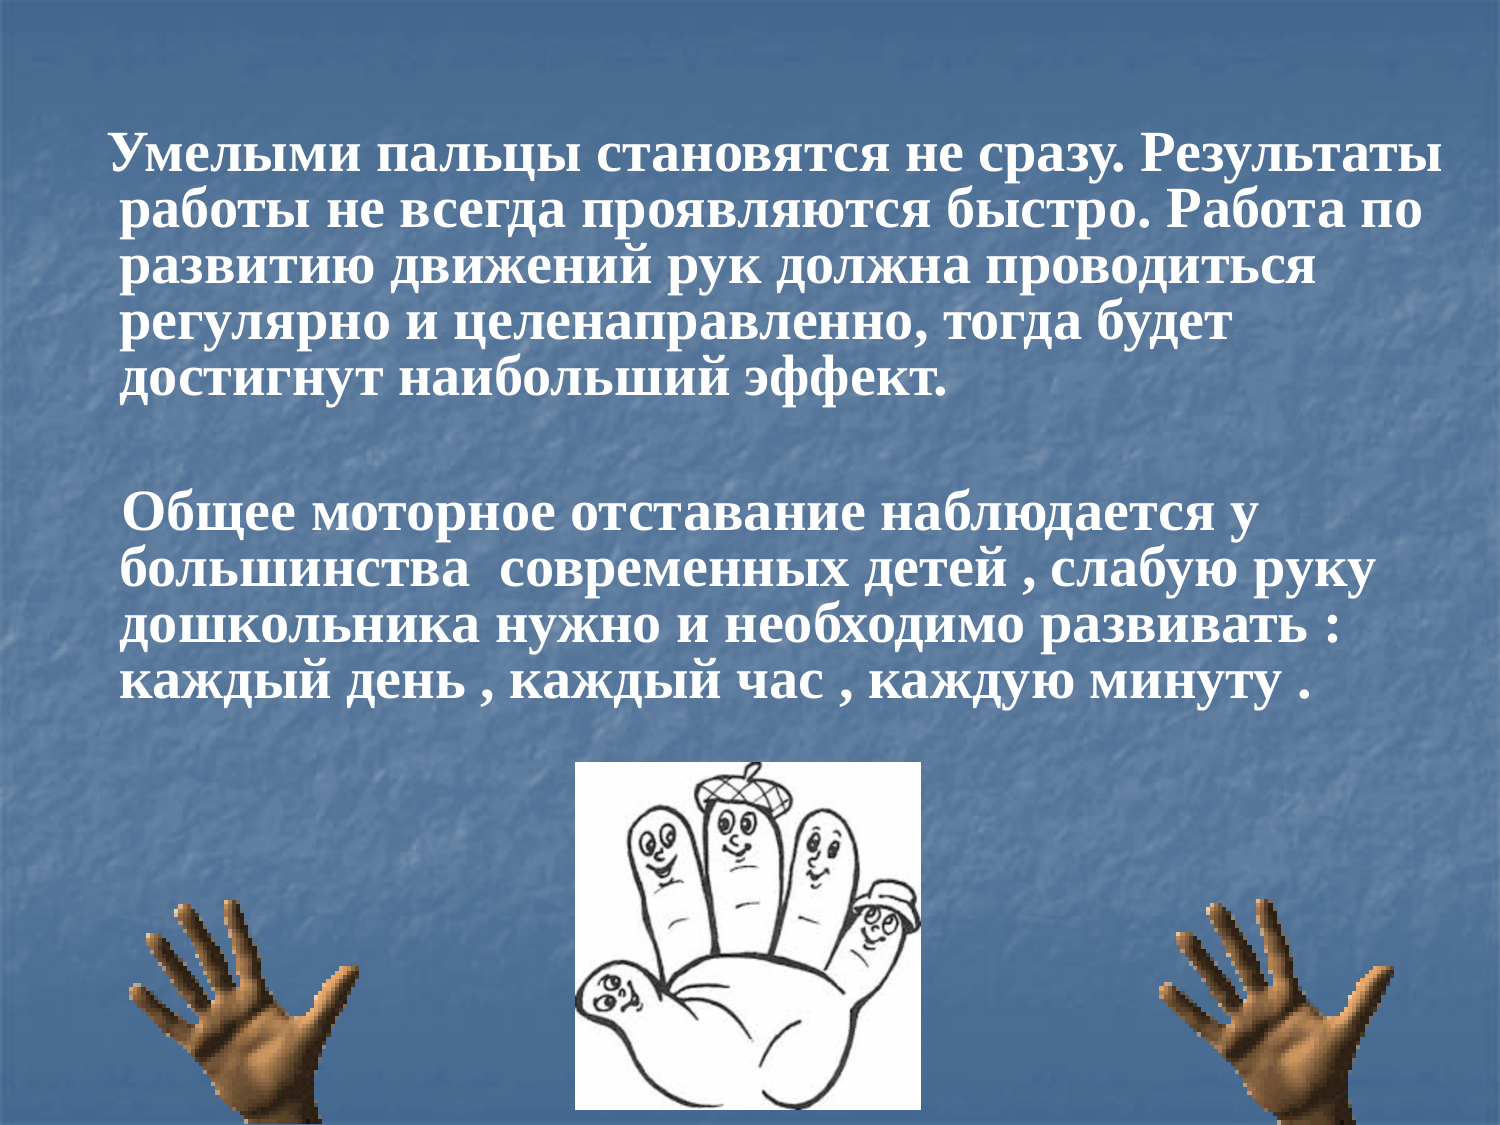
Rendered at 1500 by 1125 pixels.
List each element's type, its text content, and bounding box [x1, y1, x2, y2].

list Умелыми пальцы становятся не сразу. Результаты работы не всегда проявляются быстро. Работа по развитию движений рук должна проводиться регулярно и целенаправленно, тогда будет достигнут наибольший эффект. Общее моторное отставание наблюдается у большинства современных детей , слабую руку дошкольника нужно и необходимо развивать : каждый день , каждый час , каждую минуту . [48, 37, 1474, 780]
picture [574, 762, 921, 1110]
picture [1139, 874, 1474, 1125]
picture [109, 876, 438, 1124]
